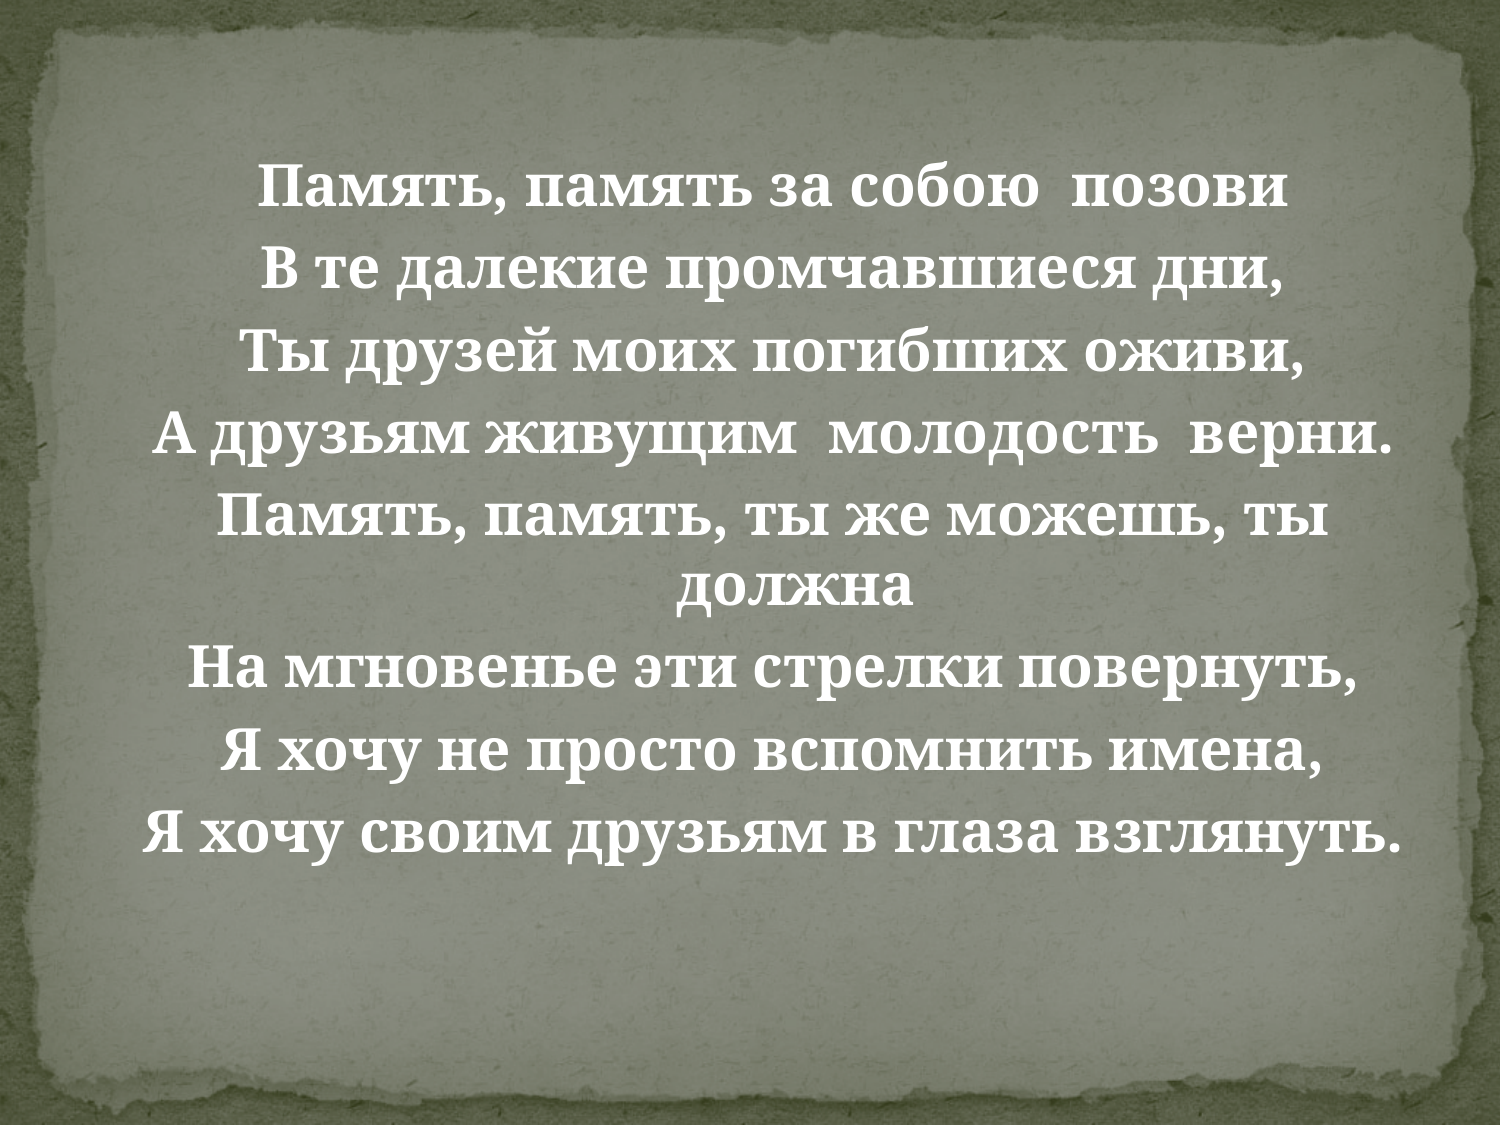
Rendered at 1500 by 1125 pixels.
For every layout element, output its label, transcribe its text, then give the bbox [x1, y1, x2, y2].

list Память, память за собою позови В те далекие промчавшиеся дни, Ты друзей моих погибших оживи, А друзьям живущим молодость верни. Память, память, ты же можешь, ты должна На мгновенье эти стрелки повернуть, Я хочу не просто вспомнить имена, Я хочу своим друзьям в глаза взглянуть. [82, 140, 1465, 1020]
